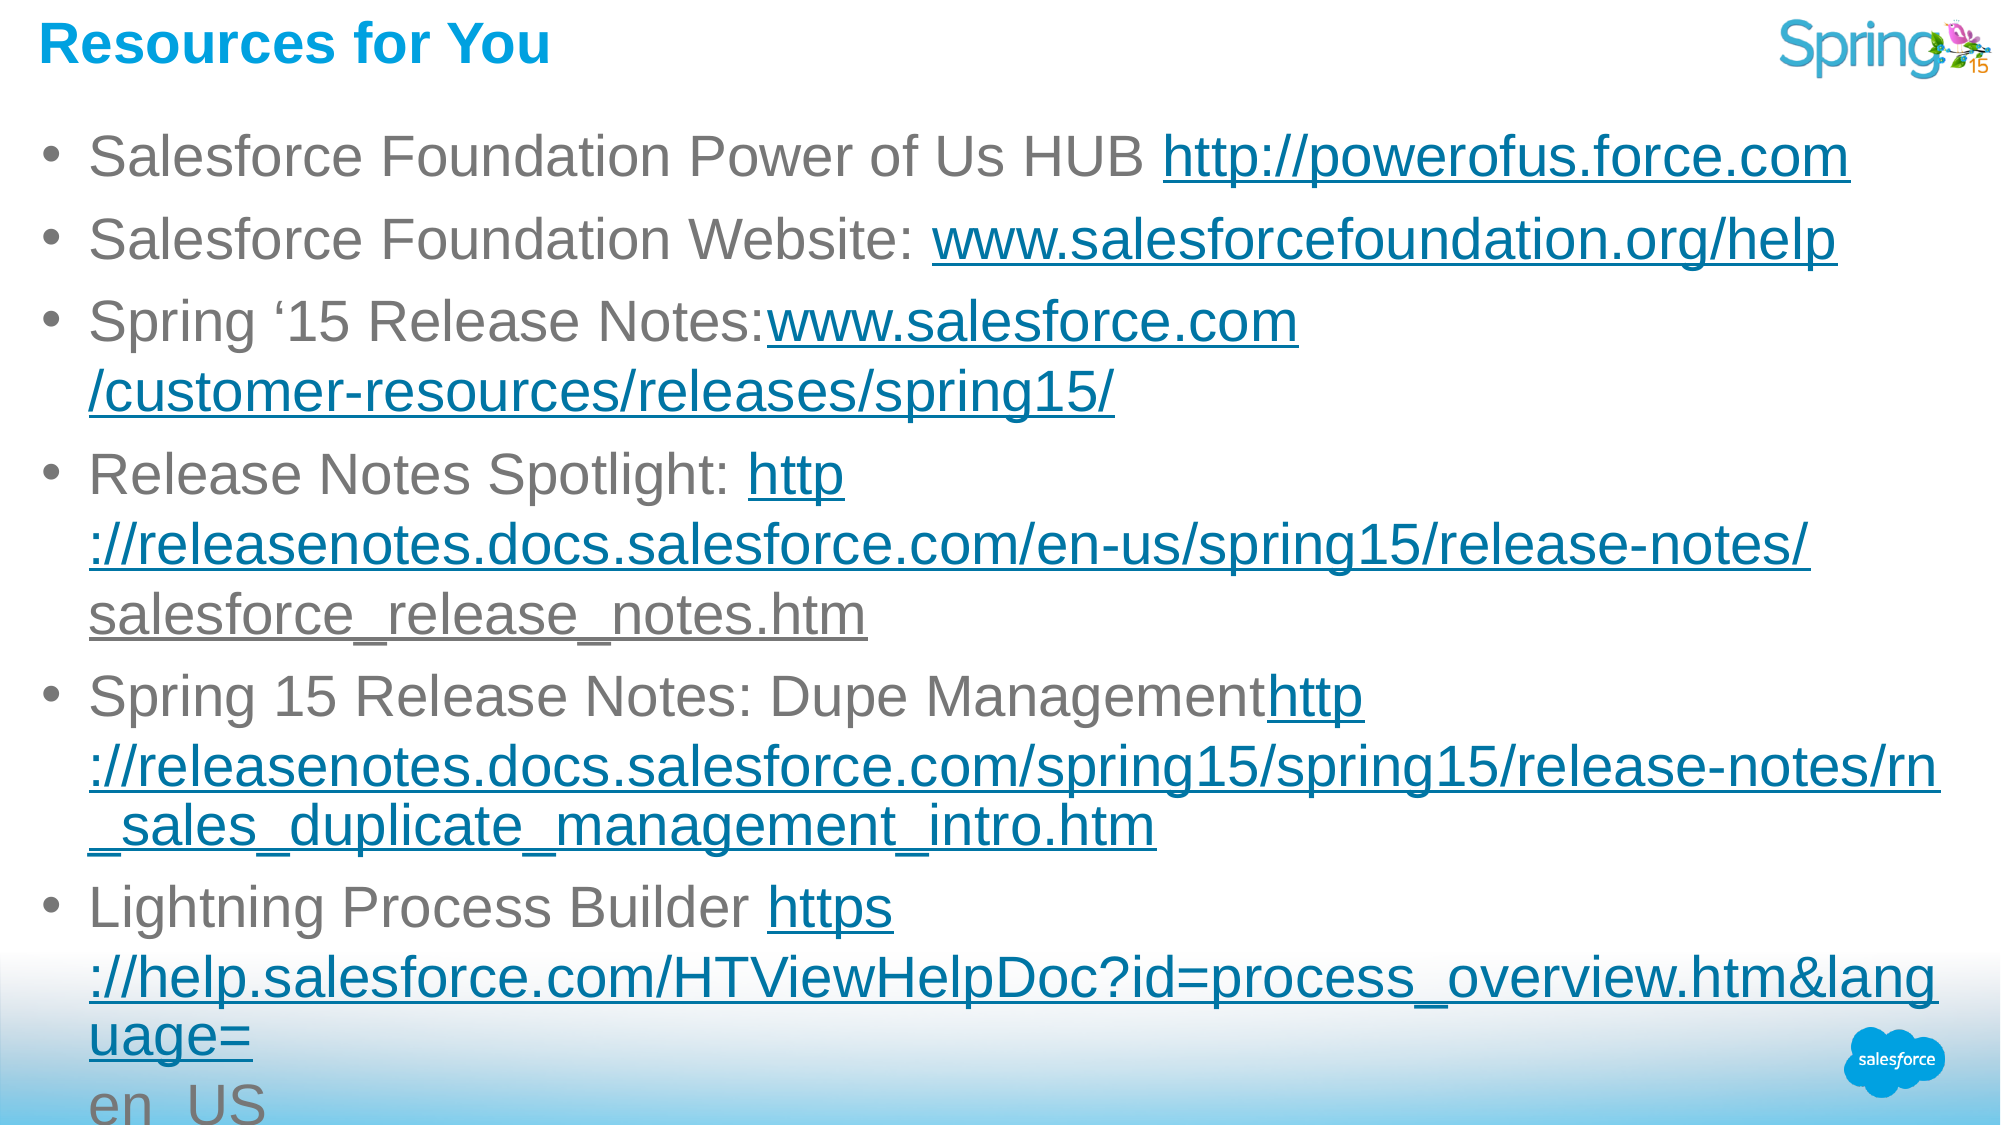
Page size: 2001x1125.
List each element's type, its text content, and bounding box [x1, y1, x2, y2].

picture [129, 1045, 142, 1051]
title Resources for You [23, 14, 1780, 66]
picture [1, 188, 2001, 1125]
list Salesforce Foundation Power of Us HUB http://powerofus.force.com Salesforce Foundation Website: www.salesforcefoundation.org/help Spring ‘15 Release Notes:www.salesforce.com/customer-resources/releases/spring15/ Release Notes Spotlight: http://releasenotes.docs.salesforce.com/en-us/spring15/release-notes/salesforce_release_notes.htm Spring 15 Release Notes: Dupe Managementhttp://releasenotes.docs.salesforce.com/spring15/spring15/release-notes/rn_sales_duplicate_management_intro.htm Lightning Process Builder https://help.salesforce.com/HTViewHelpDoc?id=process_overview.htm&language=en_US [26, 110, 1975, 1045]
picture [162, 1045, 175, 1051]
picture [98, 1045, 110, 1051]
picture [1761, 15, 2001, 82]
